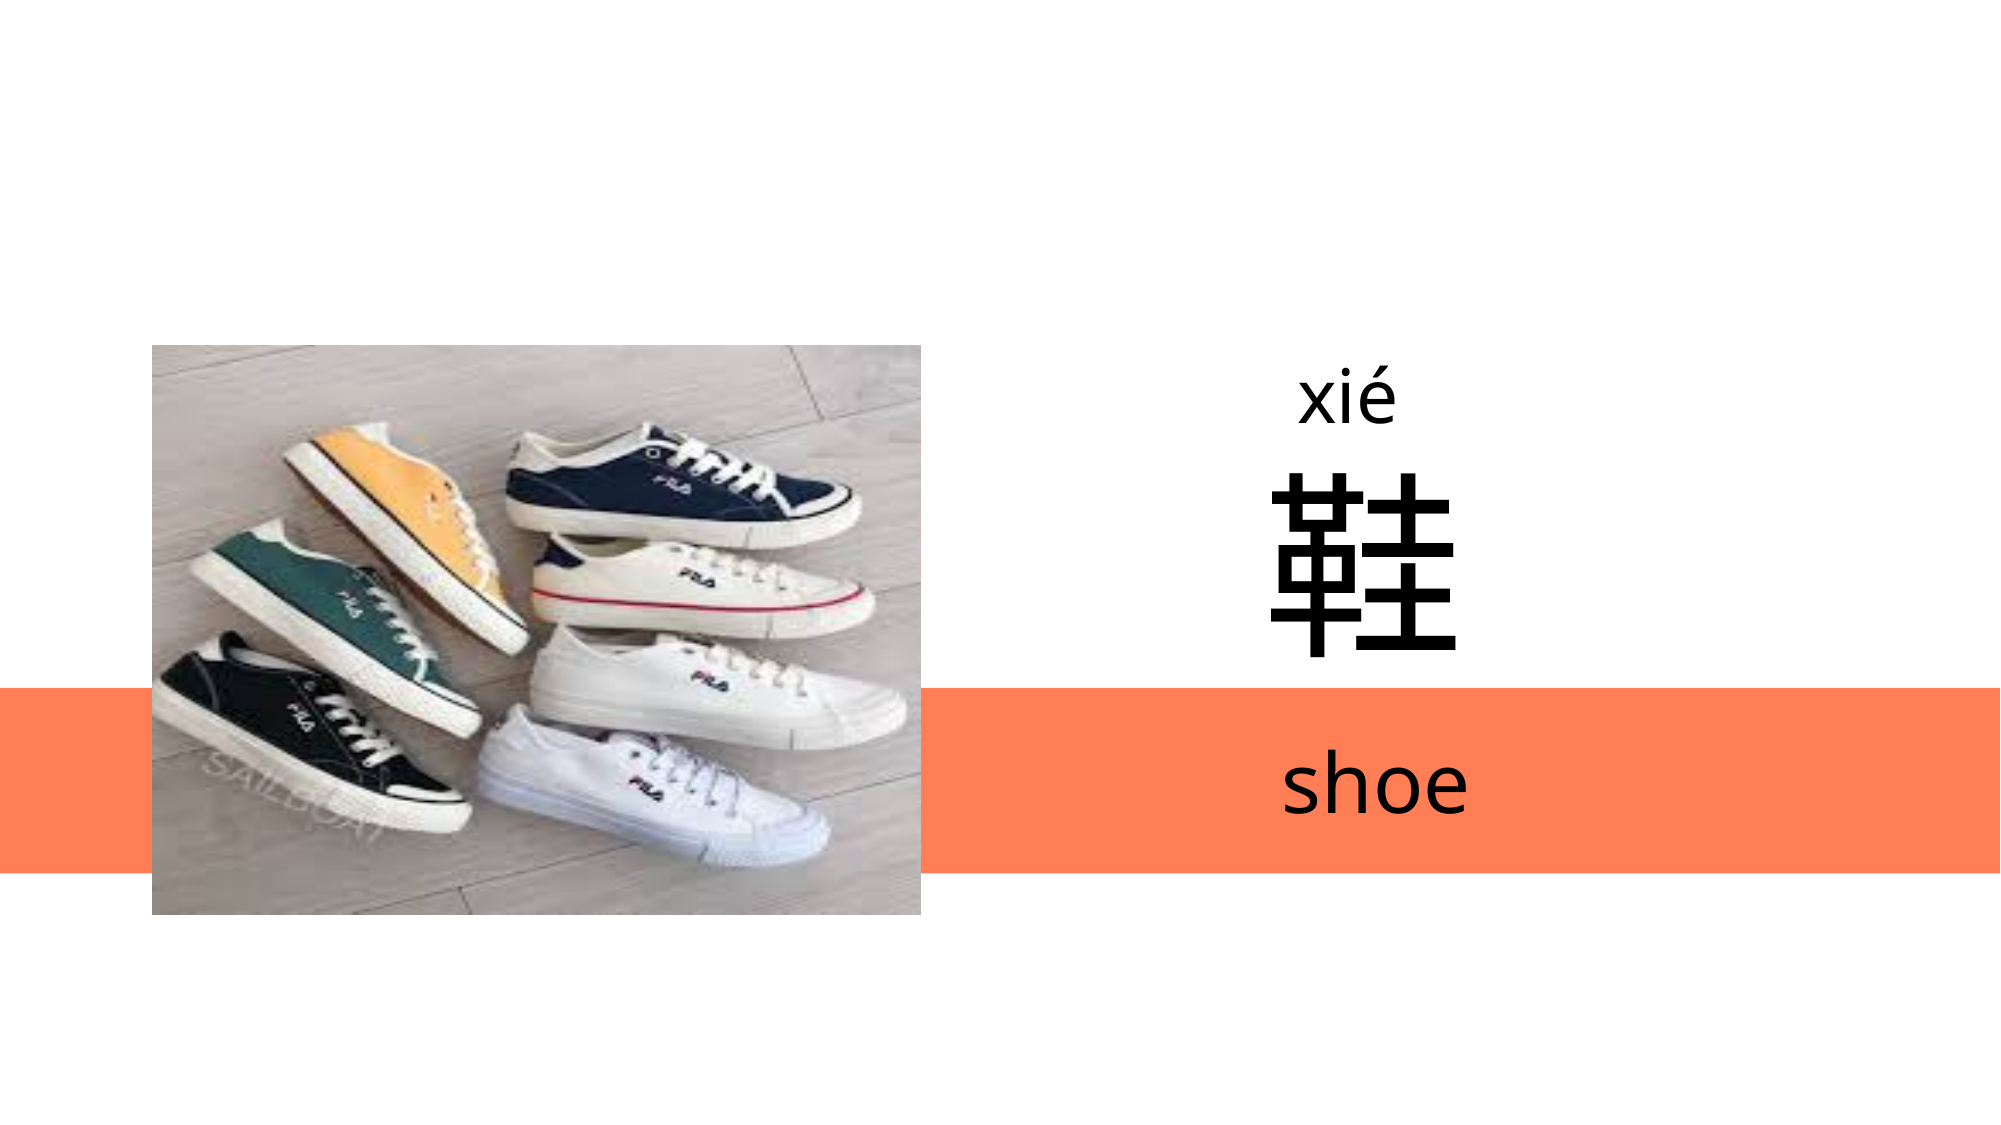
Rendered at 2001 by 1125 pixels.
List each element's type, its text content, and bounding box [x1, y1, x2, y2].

text_box [921, 687, 2000, 874]
text_box [0, 687, 152, 874]
text_box 鞋 [1248, 433, 1556, 689]
text_box shoe [1223, 722, 1723, 838]
text_box xié [1223, 341, 1504, 446]
picture [152, 345, 921, 915]
